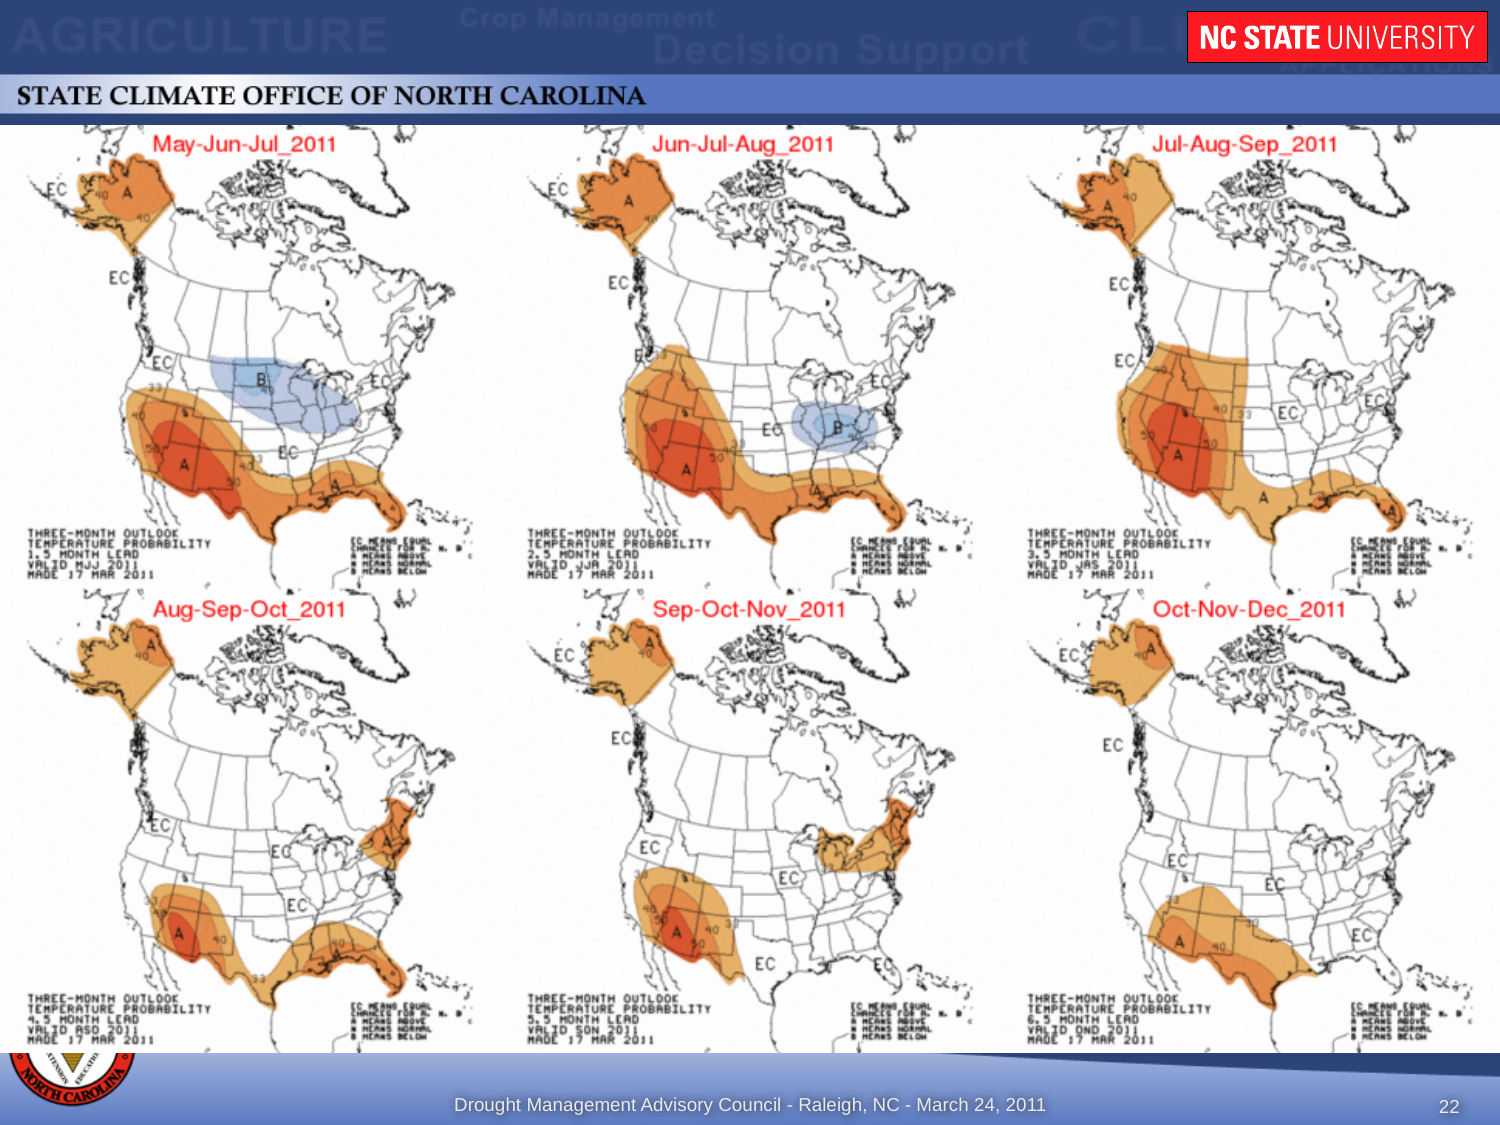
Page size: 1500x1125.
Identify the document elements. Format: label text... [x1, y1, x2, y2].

footer Drought Management Advisory Council - Raleigh, NC - March 24, 2011 [24, 1084, 1160, 1125]
slide_number 22 [1162, 1087, 1476, 1125]
picture [0, 0, 1500, 1125]
